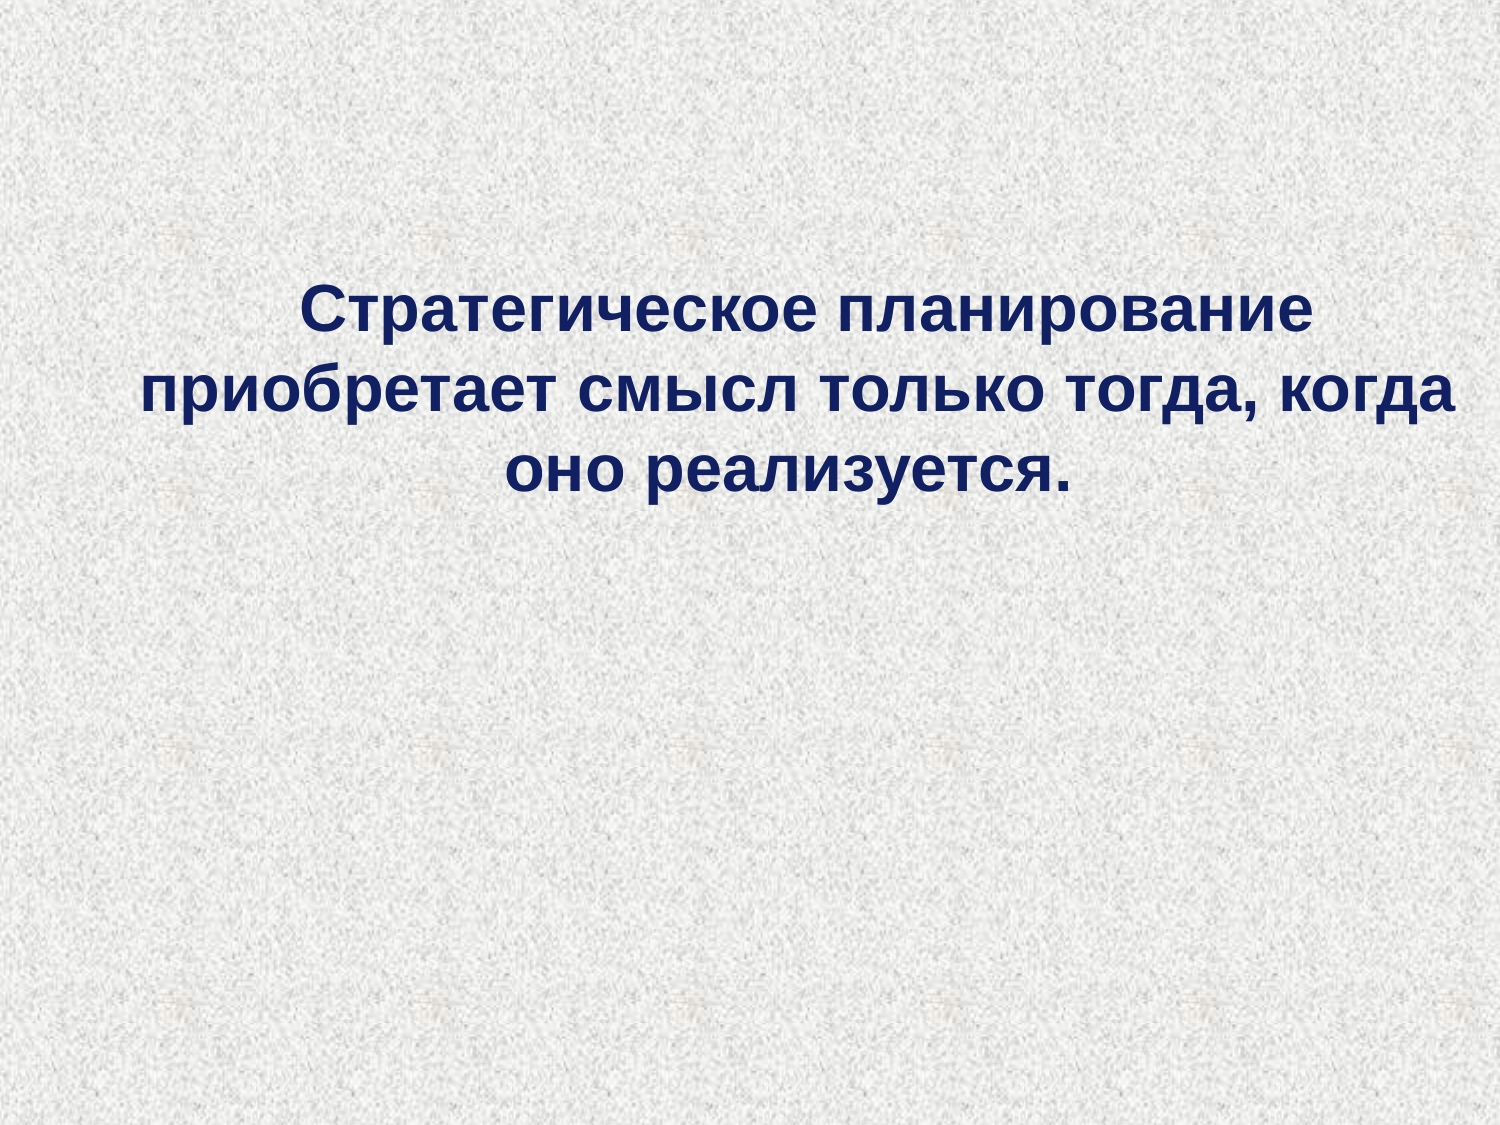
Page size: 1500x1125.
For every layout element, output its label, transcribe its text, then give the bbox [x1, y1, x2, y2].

text_box Стратегическое планирование приобретает смысл только тогда, когда оно реализуется. [35, 257, 1477, 1005]
picture [0, 0, 1500, 1125]
